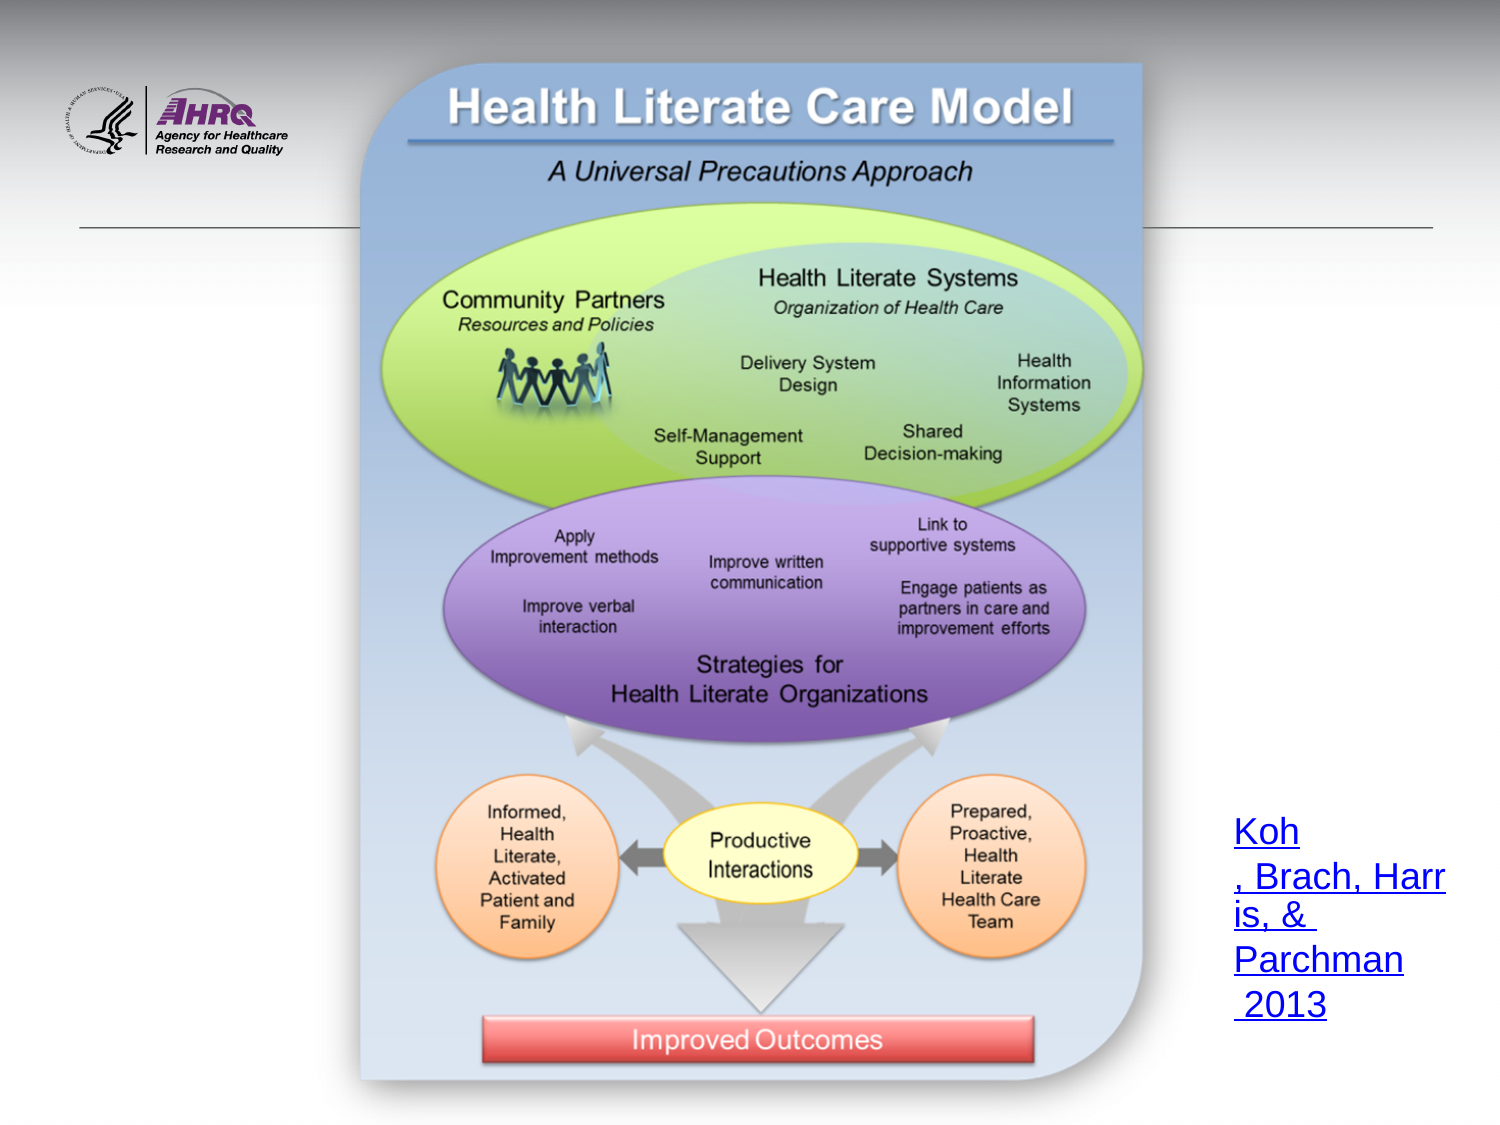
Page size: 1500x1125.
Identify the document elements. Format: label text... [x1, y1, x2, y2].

text_box Koh, Brach, Harris, & Parchman 2013 [1218, 799, 1469, 995]
picture [0, 0, 1500, 1125]
